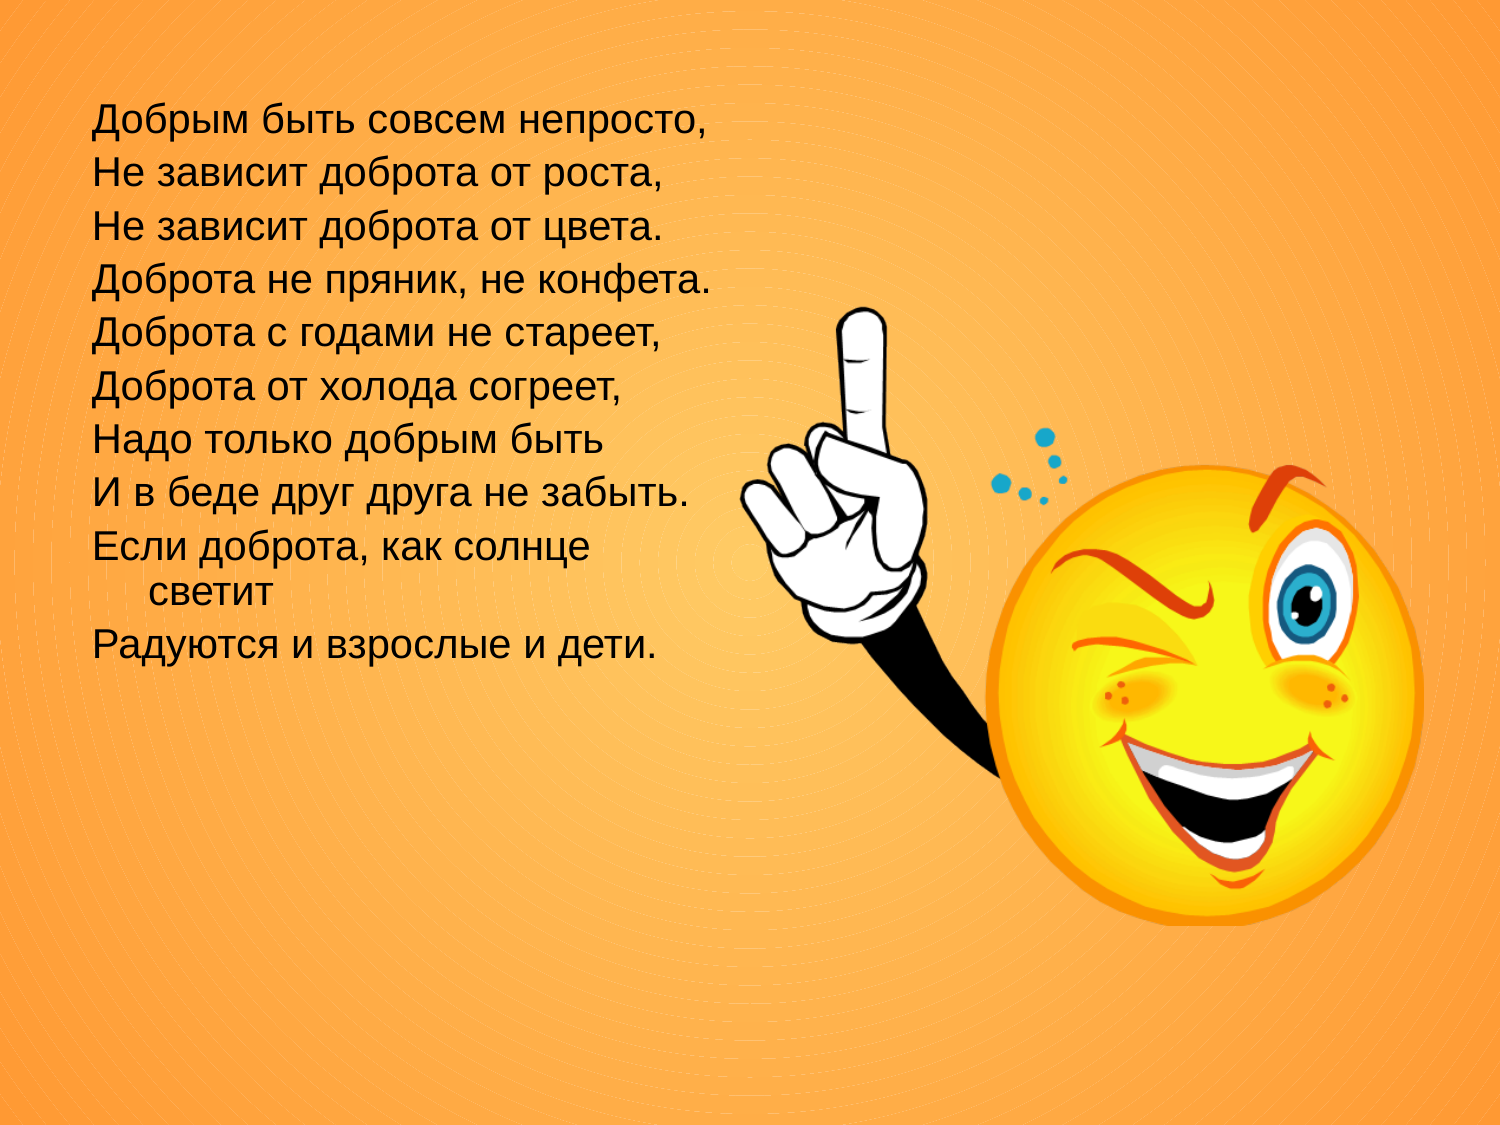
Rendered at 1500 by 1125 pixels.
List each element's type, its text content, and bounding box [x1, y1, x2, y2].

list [737, 302, 1424, 926]
list Добрым быть совсем непросто, Не зависит доброта от роста, Не зависит доброта от цвета. Доброта не пряник, не конфета. Доброта с годами не стареет, Доброта от холода согреет, Надо только добрым быть И в беде друг друга не забыть. Если доброта, как солнце светит Радуются и взрослые и дети. [76, 90, 740, 740]
